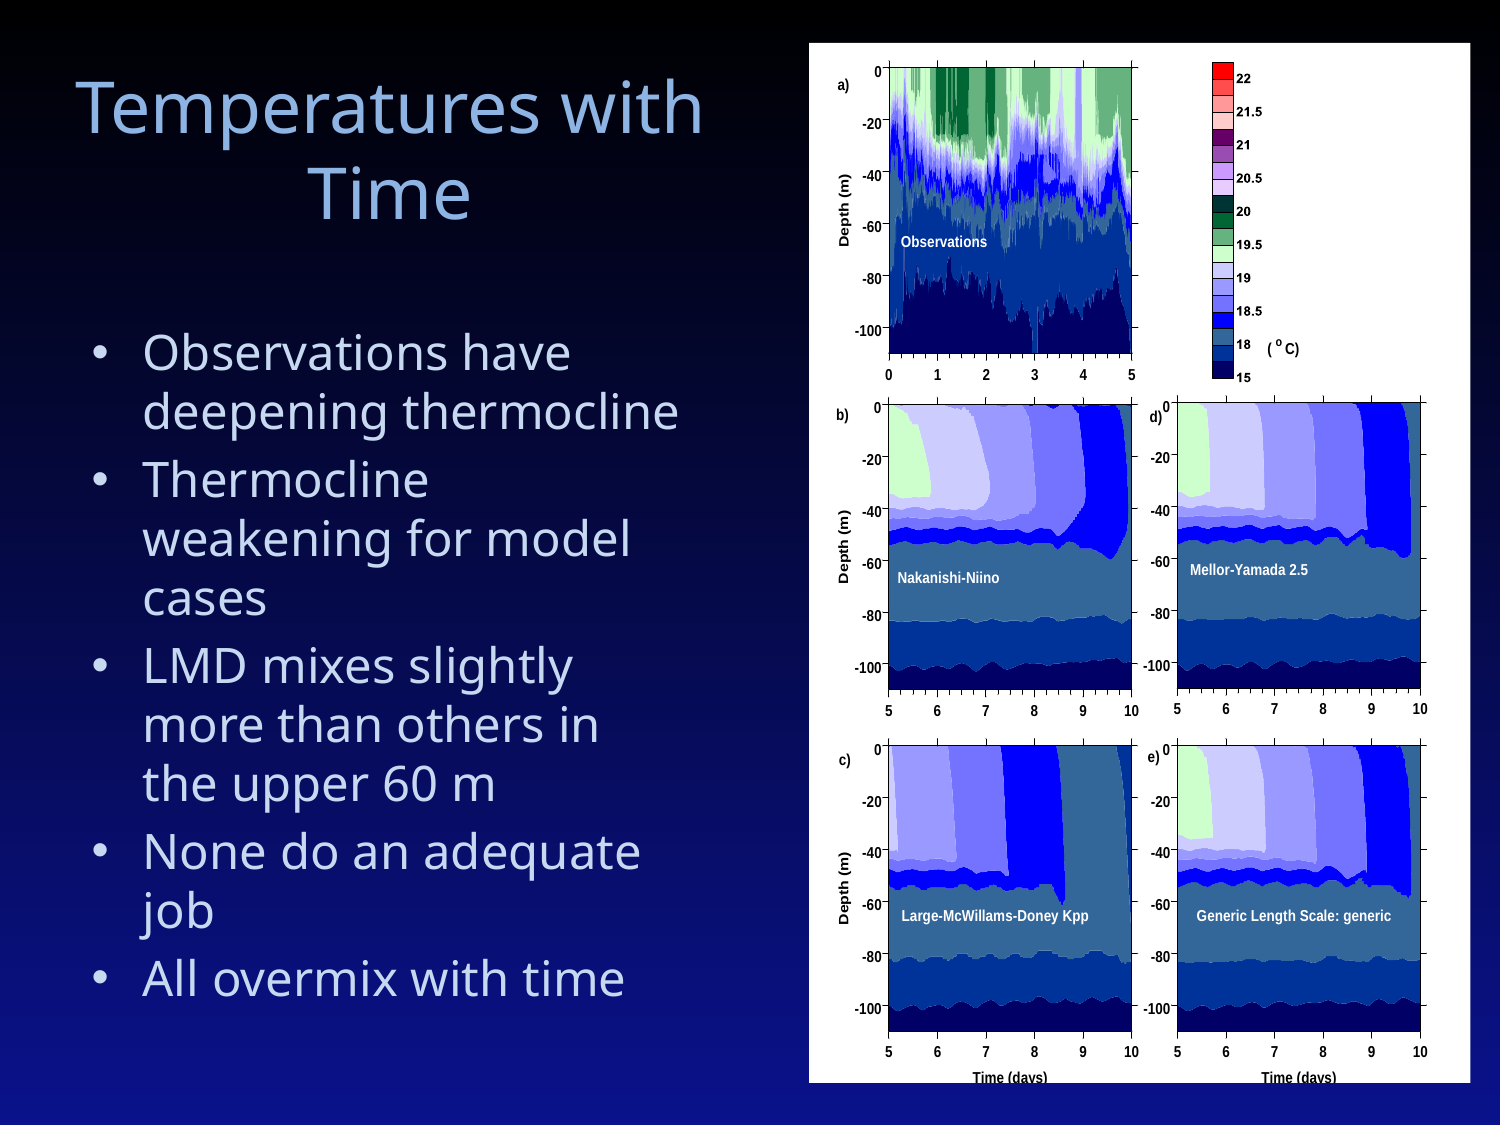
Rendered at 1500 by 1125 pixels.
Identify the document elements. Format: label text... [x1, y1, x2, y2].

text_box [807, 41, 1473, 1085]
title Temperatures with Time [41, 54, 740, 243]
list Observations have deepening thermocline Thermocline weakening for model cases LMD mixes slightly more than others in the upper 60 m None do an adequate job All overmix with time [76, 314, 705, 1057]
picture [832, 58, 1428, 1084]
